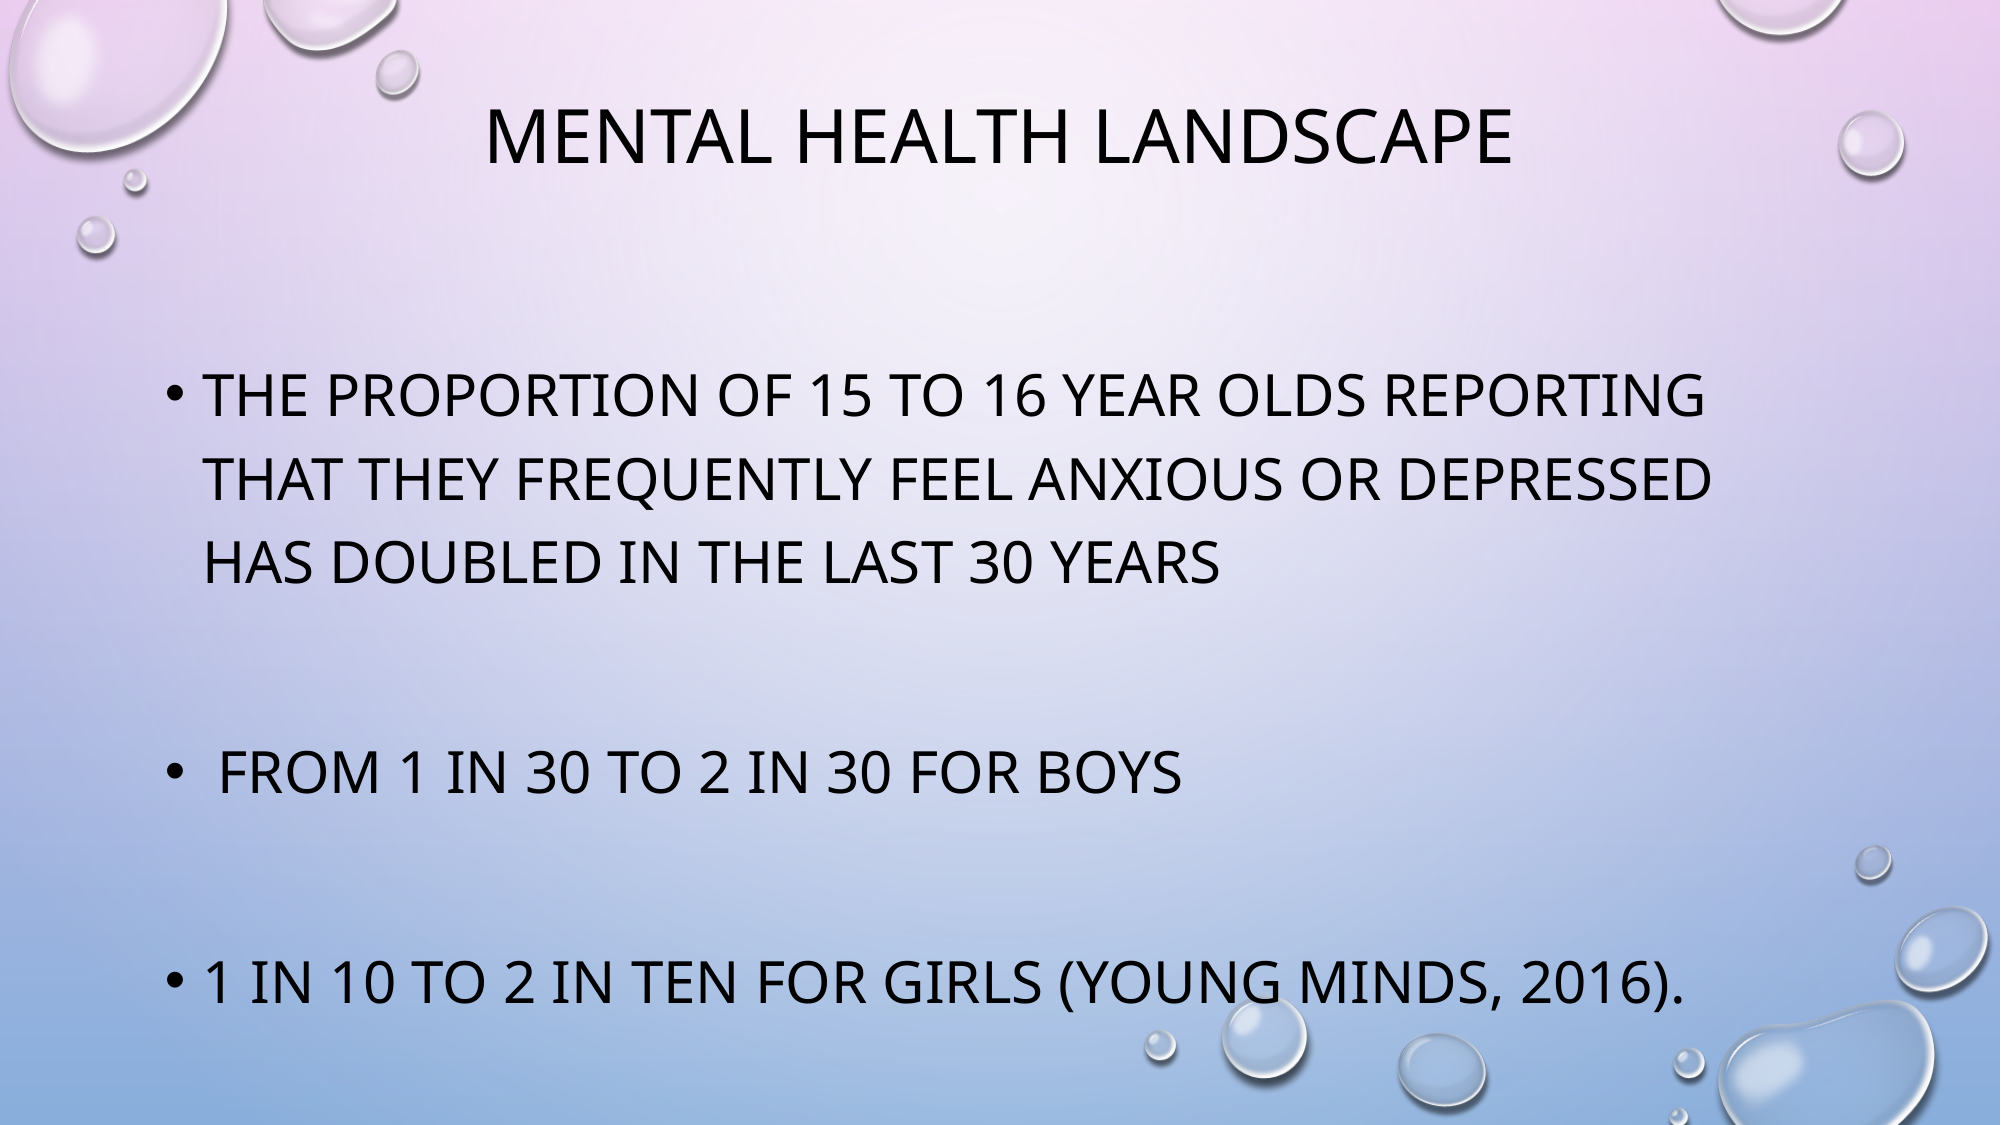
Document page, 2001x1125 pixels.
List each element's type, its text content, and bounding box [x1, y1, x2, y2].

picture [0, 0, 2000, 1125]
title Mental health landscape [149, 32, 1851, 246]
list The proportion of 15 to 16 year olds reporting that they frequently feel anxious or depressed has doubled in the last 30 years from 1 in 30 to 2 in 30 for boys 1 in 10 to 2 in ten for girls (Young Minds, 2016). [149, 245, 1850, 1113]
